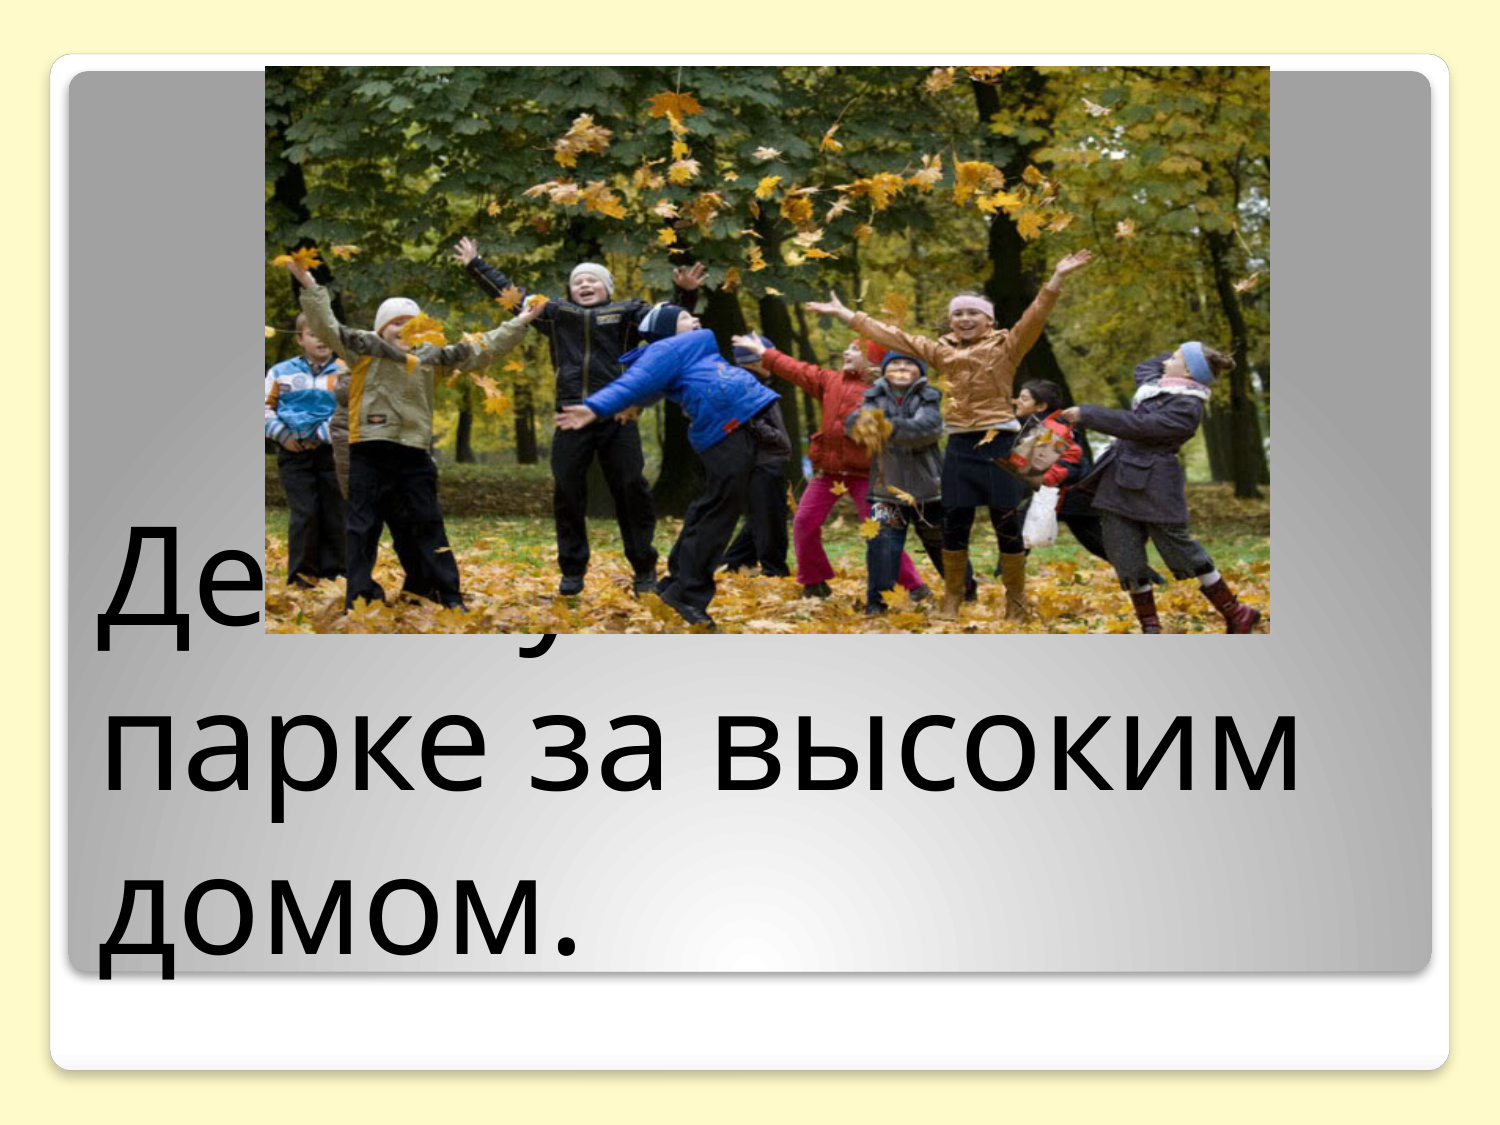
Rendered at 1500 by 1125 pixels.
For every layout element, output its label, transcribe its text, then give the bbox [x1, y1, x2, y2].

title Дети гуляют в парке за высоким домом. [82, 763, 1425, 990]
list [265, 66, 1270, 634]
